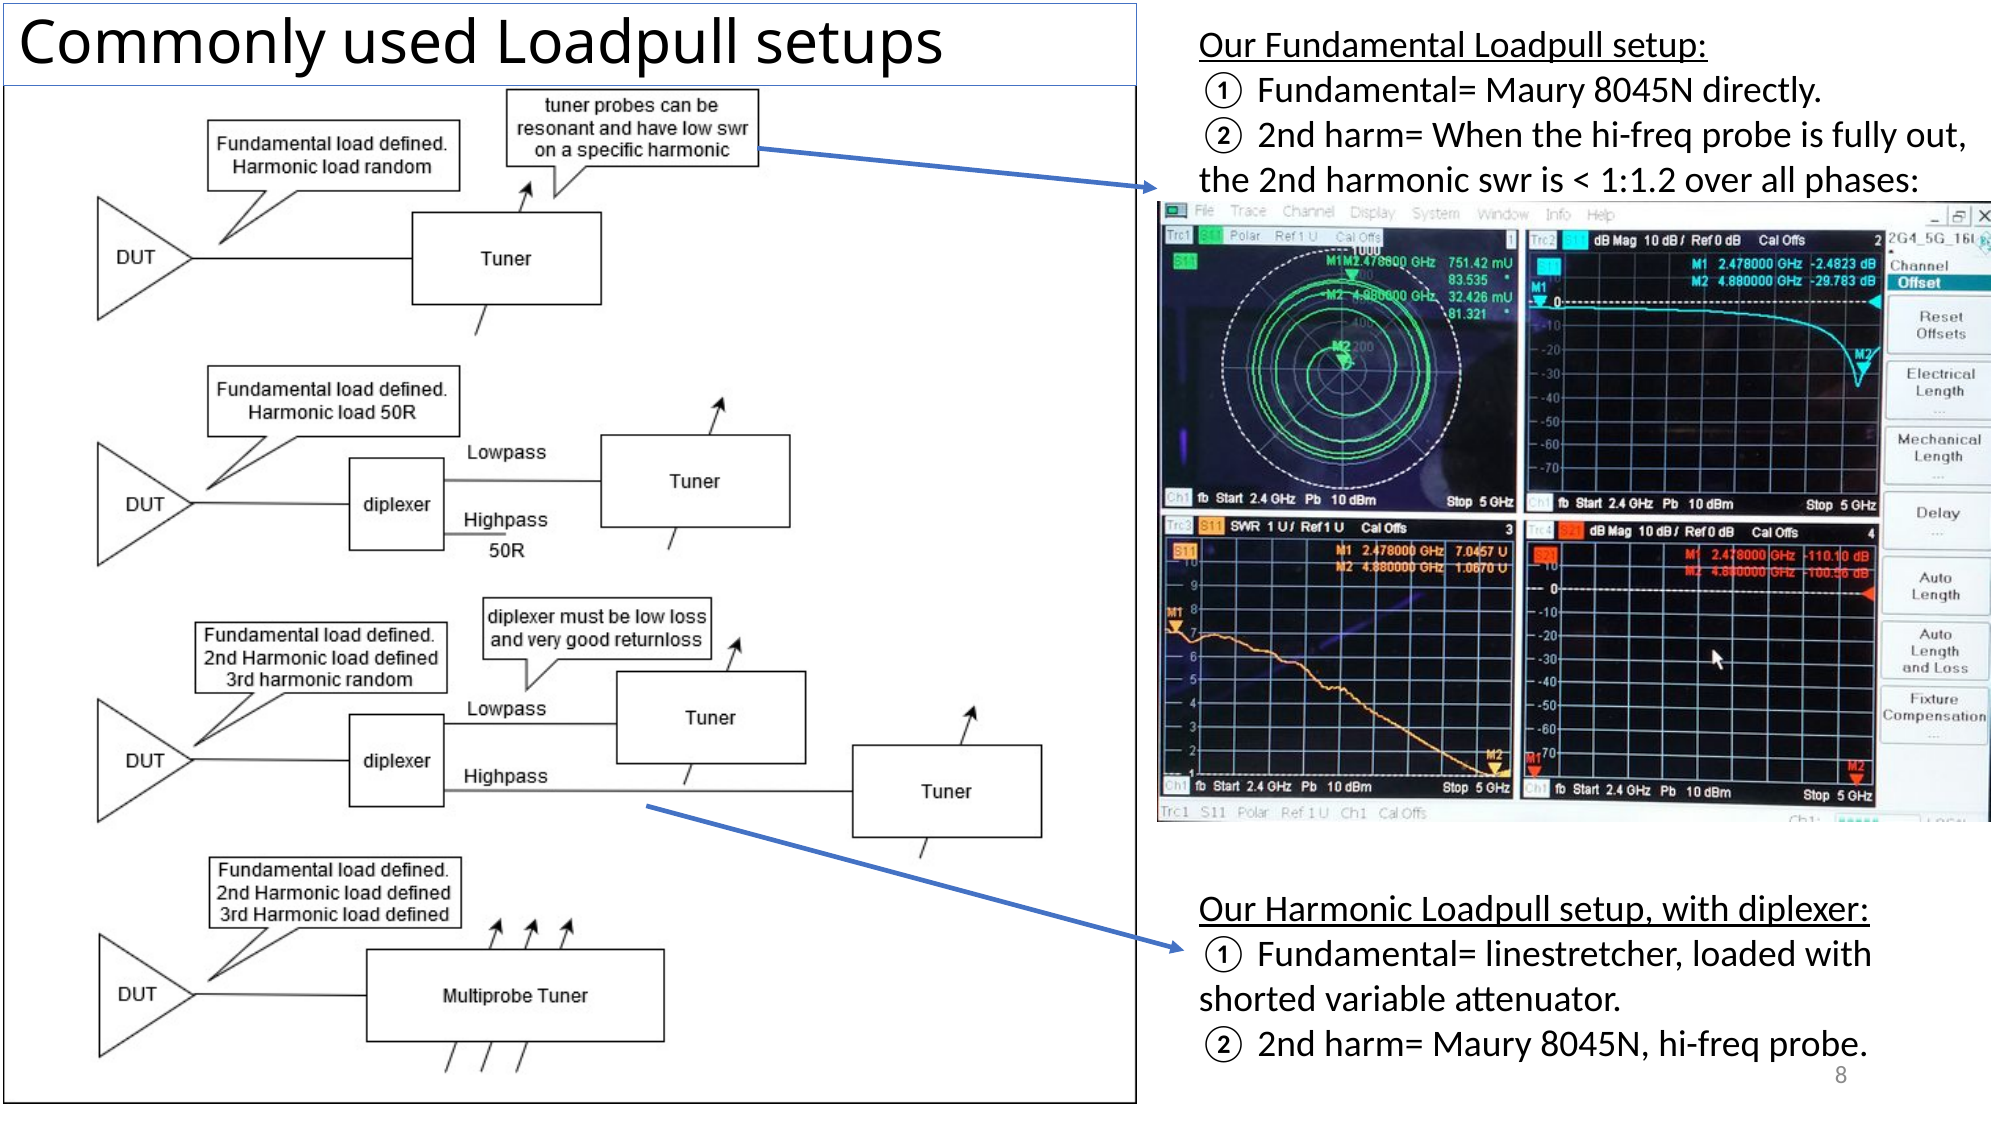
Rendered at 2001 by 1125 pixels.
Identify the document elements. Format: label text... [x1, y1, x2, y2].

picture [1157, 201, 1991, 822]
picture [3, 43, 1137, 1104]
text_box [646, 805, 1185, 951]
title Commonly used Loadpull setups [3, 3, 1137, 43]
text_box Our Harmonic Loadpull setup, with diplexer: ① Fundamental= linestretcher, loaded with shorted variable attenuator. ② 2nd harm= Maury 8045N, hi-freq probe. [1184, 876, 1977, 1072]
slide_number 8 [1412, 1072, 1863, 1104]
text_box Our Fundamental Loadpull setup: ① Fundamental= Maury 8045N directly. ② 2nd harm= When the hi-freq probe is fully out, the 2nd harmonic swr is < 1:1.2 over all phases: [1184, 12, 1993, 207]
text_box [757, 148, 1158, 189]
